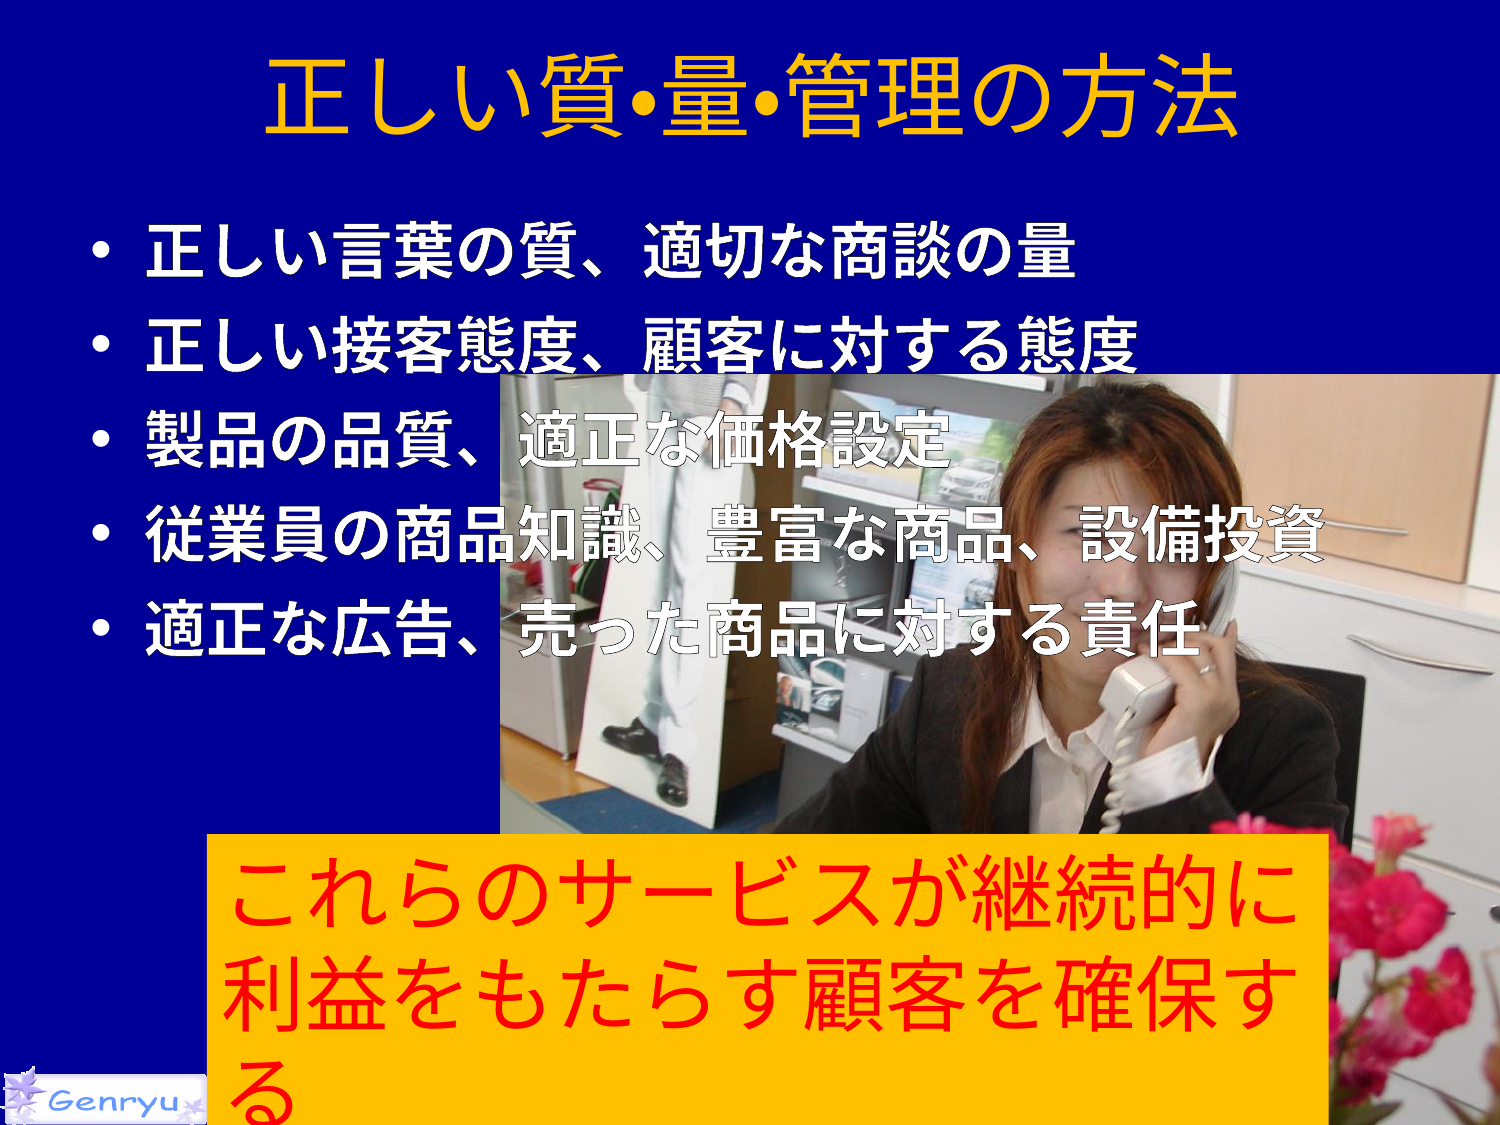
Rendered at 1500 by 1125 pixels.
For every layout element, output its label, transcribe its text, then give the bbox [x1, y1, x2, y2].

picture [499, 374, 1500, 1125]
picture [0, 1066, 208, 1125]
text_box これらのサービスが継続的に 利益をもたらす顧客を確保する [206, 834, 494, 1125]
title 正しい質・量・管理の方法 [76, 0, 1427, 188]
list 正しい言葉の質、適切な商談の量 正しい接客態度、顧客に対する態度 製品の品質、適正な価格設定 従業員の商品知識、豊富な商品、設備投資 適正な広告、売った商品に対する責任 [75, 196, 1424, 764]
